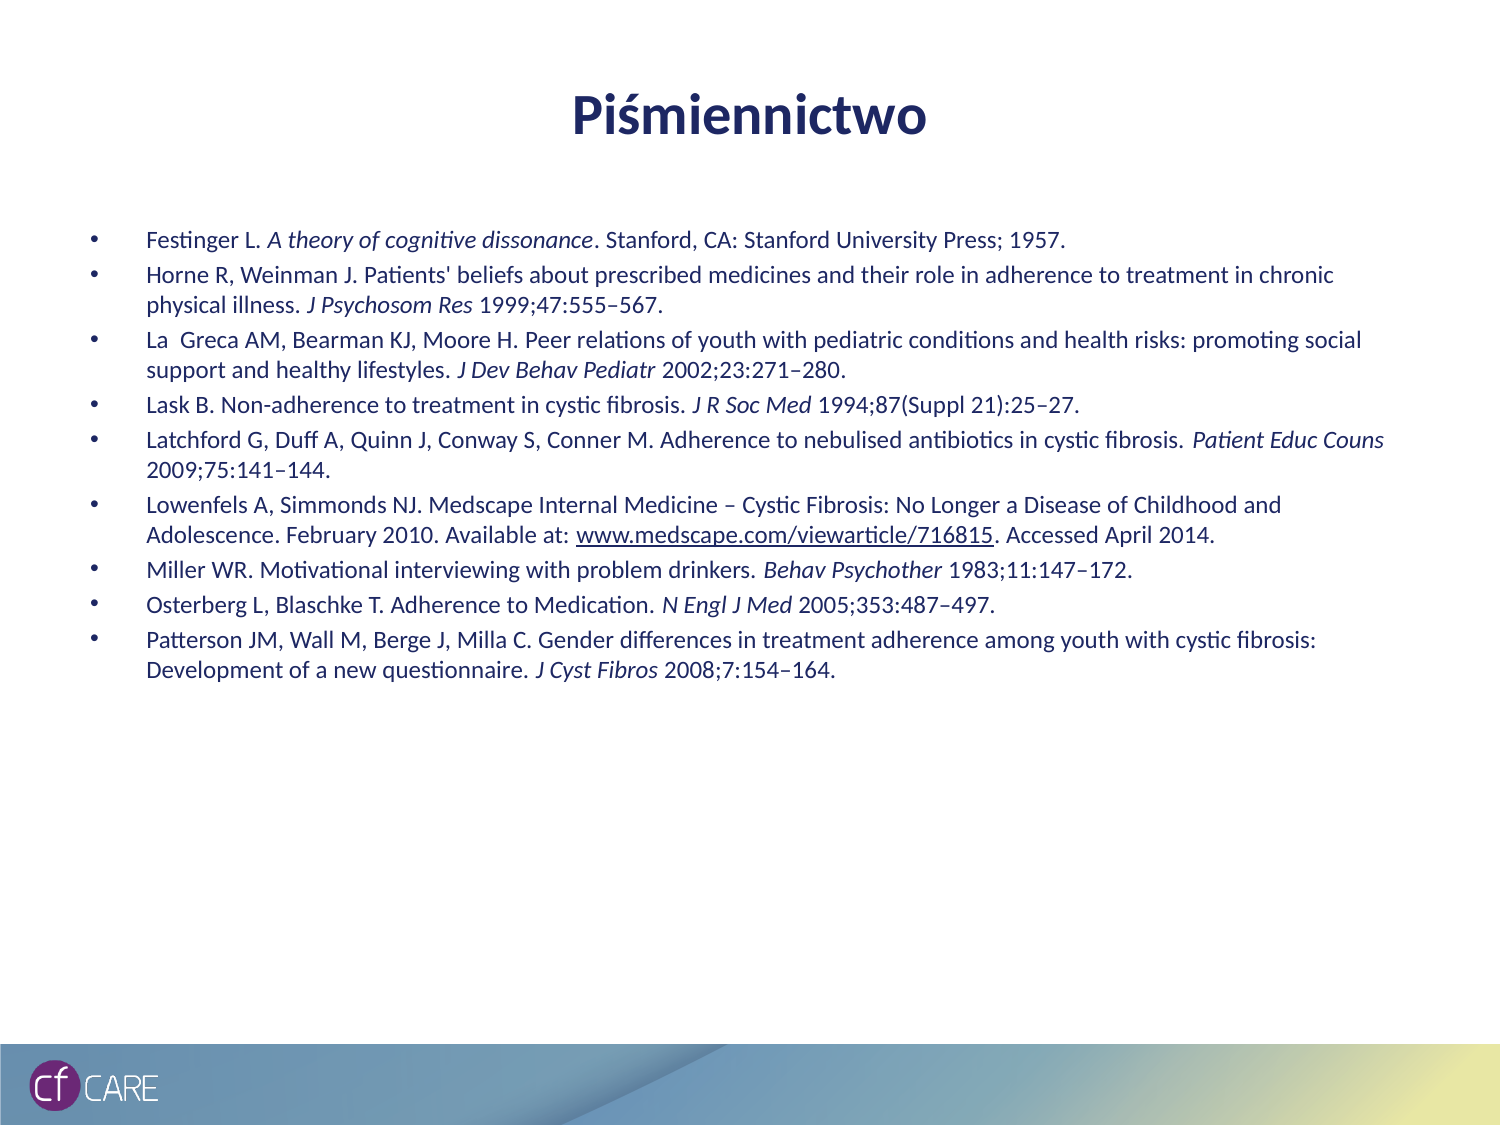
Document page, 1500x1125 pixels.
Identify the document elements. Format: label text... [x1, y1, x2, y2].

list Festinger L. A theory of cognitive dissonance. Stanford, CA: Stanford University Press; 1957. Horne R, Weinman J. Patients' beliefs about prescribed medicines and their role in adherence to treatment in chronic physical illness. J Psychosom Res 1999;47:555–567. La Greca AM, Bearman KJ, Moore H. Peer relations of youth with pediatric conditions and health risks: promoting social support and healthy lifestyles. J Dev Behav Pediatr 2002;23:271–280. Lask B. Non-adherence to treatment in cystic fibrosis. J R Soc Med 1994;87(Suppl 21):25–27. Latchford G, Duff A, Quinn J, Conway S, Conner M. Adherence to nebulised antibiotics in cystic fibrosis. Patient Educ Couns 2009;75:141–144. Lowenfels A, Simmonds NJ. Medscape Internal Medicine – Cystic Fibrosis: No Longer a Disease of Childhood and Adolescence. February 2010. Available at: www.medscape.com/viewarticle/716815. Accessed April 2014. Miller WR. Motivational interviewing with problem drinkers. Behav Psychother 1983;11:147–172. Osterberg L, Blaschke T. Adherence to Medication. N Engl J Med 2005;353:487–497. Patterson JM, Wall M, Berge J, Milla C. Gender differences in treatment adherence among youth with cystic fibrosis: Development of a new questionnaire. J Cyst Fibros 2008;7:154–164. [75, 216, 1425, 870]
picture [0, 1044, 1500, 1125]
title Piśmiennictwo [75, 47, 1425, 175]
